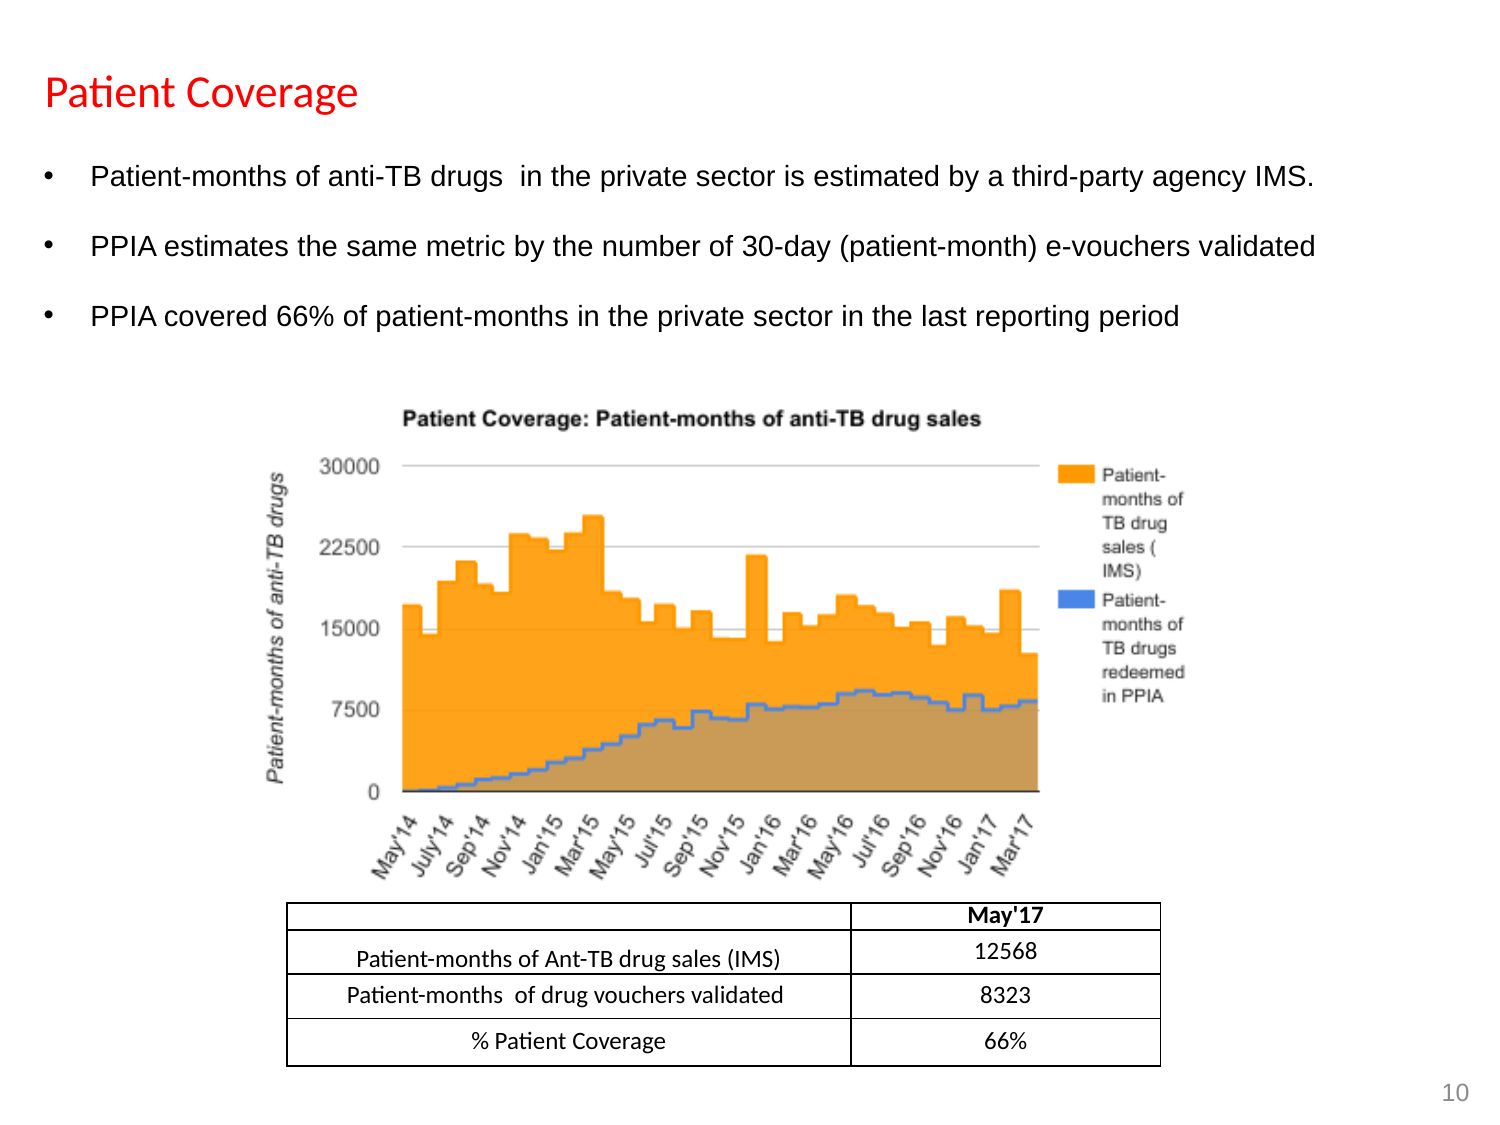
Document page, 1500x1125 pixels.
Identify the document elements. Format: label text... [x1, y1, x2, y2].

table_cell 12568 [852, 931, 1160, 973]
table_header [288, 904, 850, 929]
table_cell Patient-months of drug vouchers validated [288, 975, 850, 1018]
slide_number 10 [1309, 1064, 1485, 1119]
table_cell % Patient Coverage [288, 1019, 850, 1065]
table_header May'17 [852, 904, 1160, 929]
picture [230, 364, 1211, 894]
text_box Patient-months of anti-TB drugs in the private sector is estimated by a third-party agency IMS. PPIA estimates the same metric by the number of 30-day (patient-month) e-vouchers validated PPIA covered 66% of patient-months in the private sector in the last reporting period [28, 149, 1460, 340]
table_cell 66% [852, 1019, 1160, 1065]
table_cell Patient-months of Ant-TB drug sales (IMS) [288, 931, 850, 973]
table_cell 8323 [852, 975, 1160, 1018]
title Patient Coverage [29, 50, 1380, 130]
